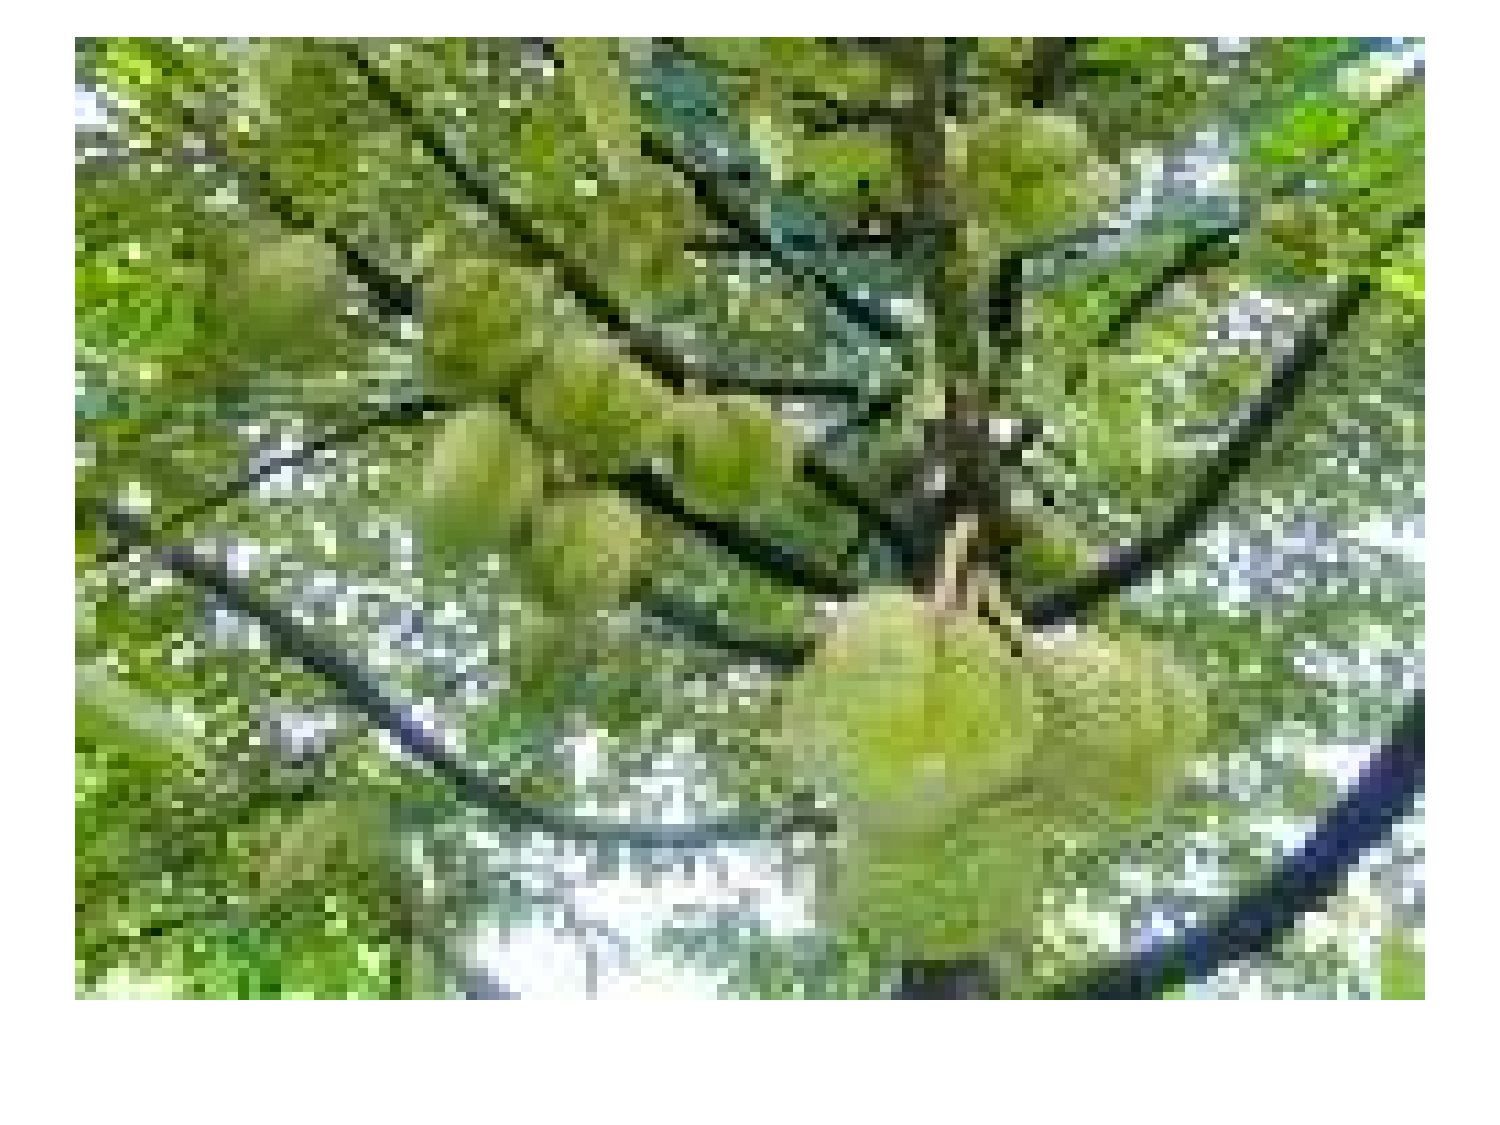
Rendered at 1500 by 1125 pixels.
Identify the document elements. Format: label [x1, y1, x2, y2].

picture [74, 37, 1426, 1001]
